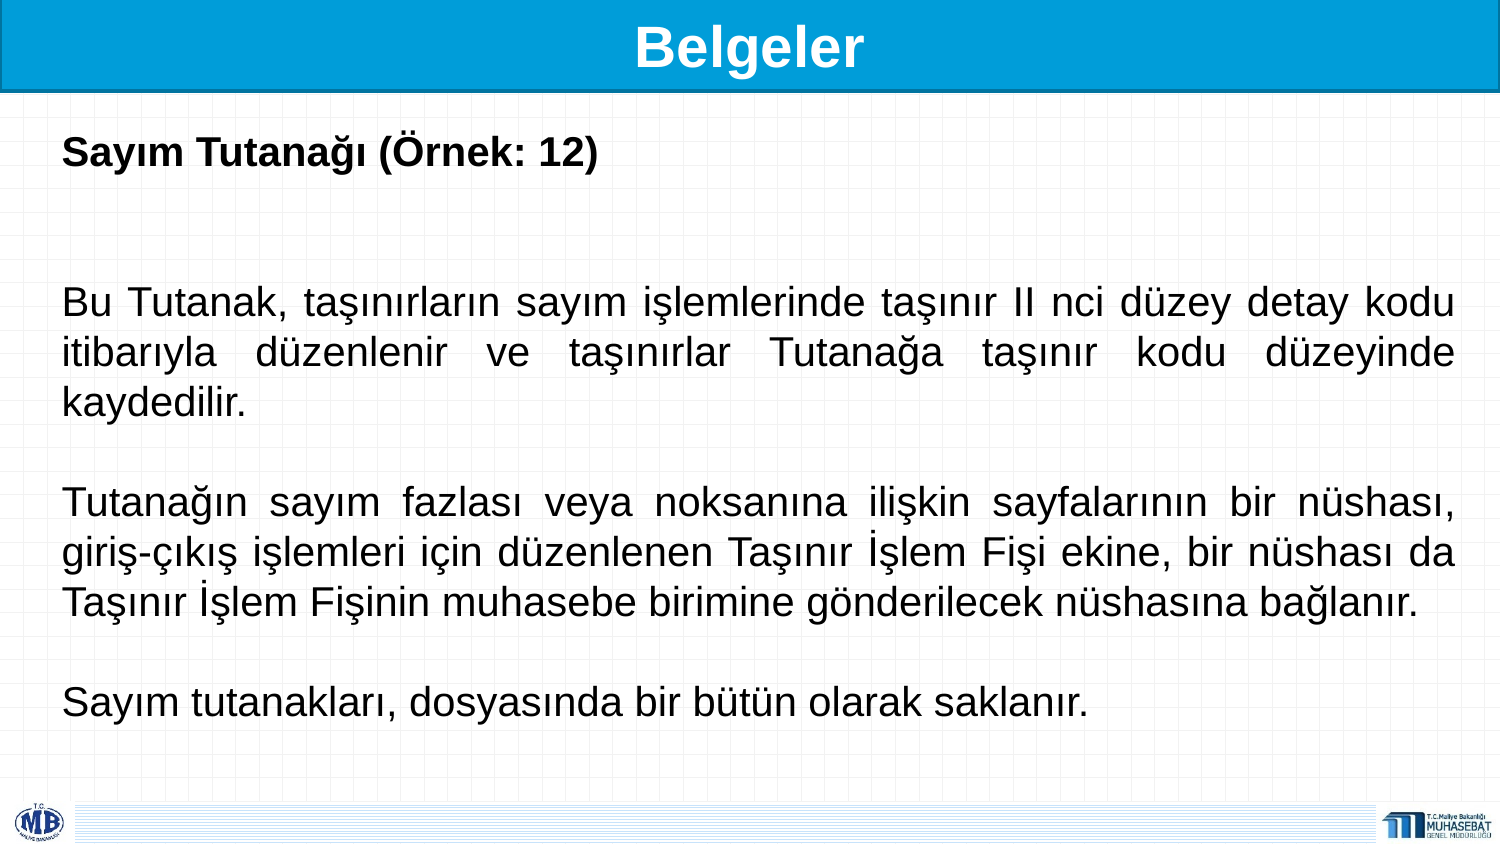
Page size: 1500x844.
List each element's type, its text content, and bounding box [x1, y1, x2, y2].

text_box [38, 800, 1500, 844]
text_box Sayım Tutanağı (Örnek: 12) Bu Tutanak, taşınırların sayım işlemlerinde taşınır II nci düzey detay kodu itibarıyla düzenlenir ve taşınırlar Tutanağa taşınır kodu düzeyinde kaydedilir. Tutanağın sayım fazlası veya noksanına ilişkin sayfalarının bir nüshası, giriş-çıkış işlemleri için düzenlenen Taşınır İşlem Fişi ekine, bir nüshası da Taşınır İşlem Fişinin muhasebe birimine gönderilecek nüshasına bağlanır. Sayım tutanakları, dosyasında bir bütün olarak saklanır. [46, 117, 1472, 733]
title Belgeler [0, 0, 1500, 93]
picture [1375, 801, 1500, 844]
picture [0, 801, 75, 844]
